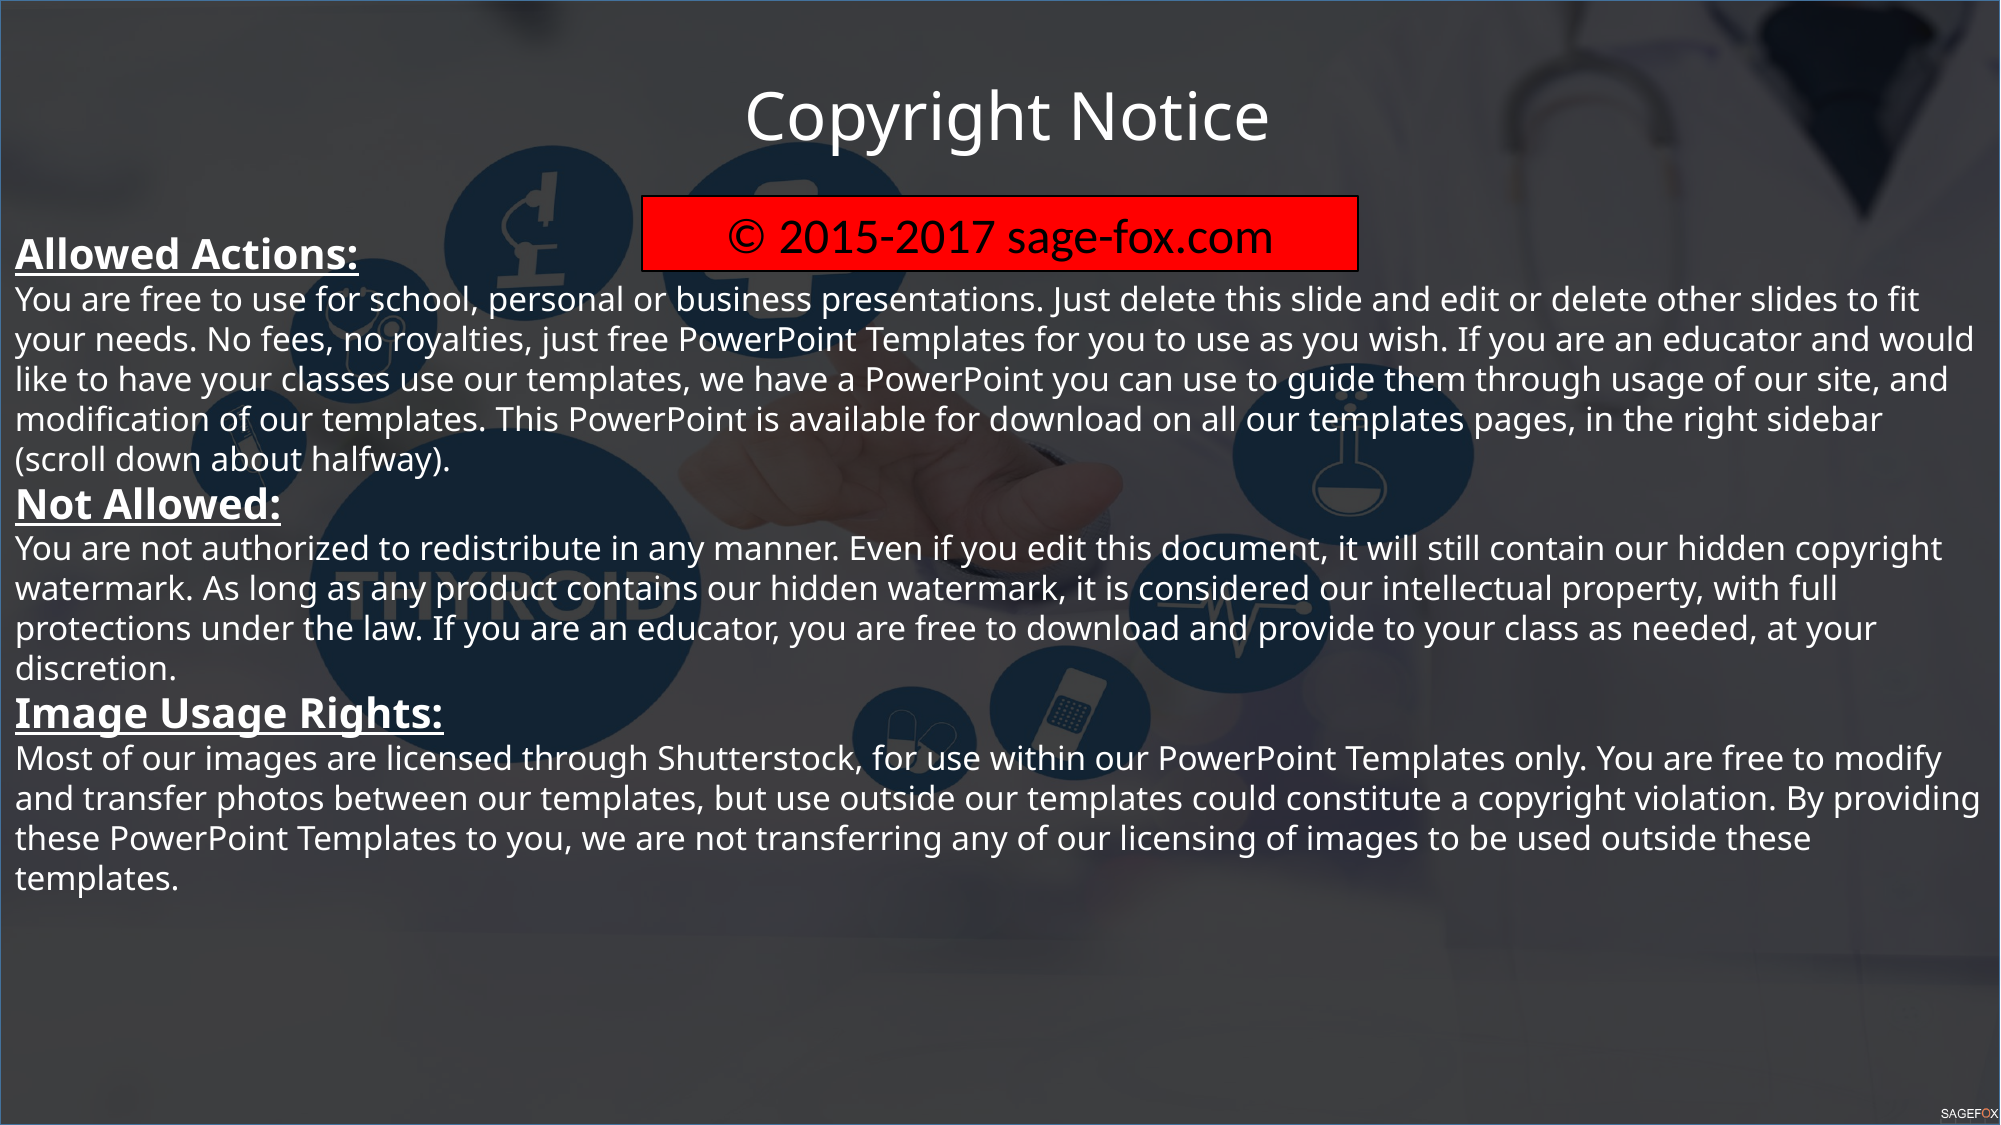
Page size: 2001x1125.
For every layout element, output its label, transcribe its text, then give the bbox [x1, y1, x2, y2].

text_box © 2015-2017 sage-fox.com [641, 196, 1358, 272]
title Copyright Notice [493, 60, 1524, 178]
text_box Allowed Actions: You are free to use for school, personal or business presentations. Just delete this slide and edit or delete other slides to fit your needs. No fees, no royalties, just free PowerPoint Templates for you to use as you wish. If you are an educator and would like to have your classes use our templates, we have a PowerPoint you can use to guide them through usage of our site, and modification of our templates. This PowerPoint is available for download on all our templates pages, in the right sidebar (scroll down about halfway). Not Allowed: You are not authorized to redistribute in any manner. Even if you edit this document, it will still contain our hidden copyright watermark. As long as any product contains our hidden watermark, it is considered our intellectual property, with full protections under the law. If you are an educator, you are free to download and provide to your class as needed, at your discretion. Image Usage Rights: Most of our images are licensed through Shutterstock, for use within our PowerPoint Templates only. You are free to modify and transfer photos between our templates, but use outside our templates could constitute a copyright violation. By providing these PowerPoint Templates to you, we are not transferring any of our licensing of images to be used outside these templates. [0, 0, 2000, 1125]
